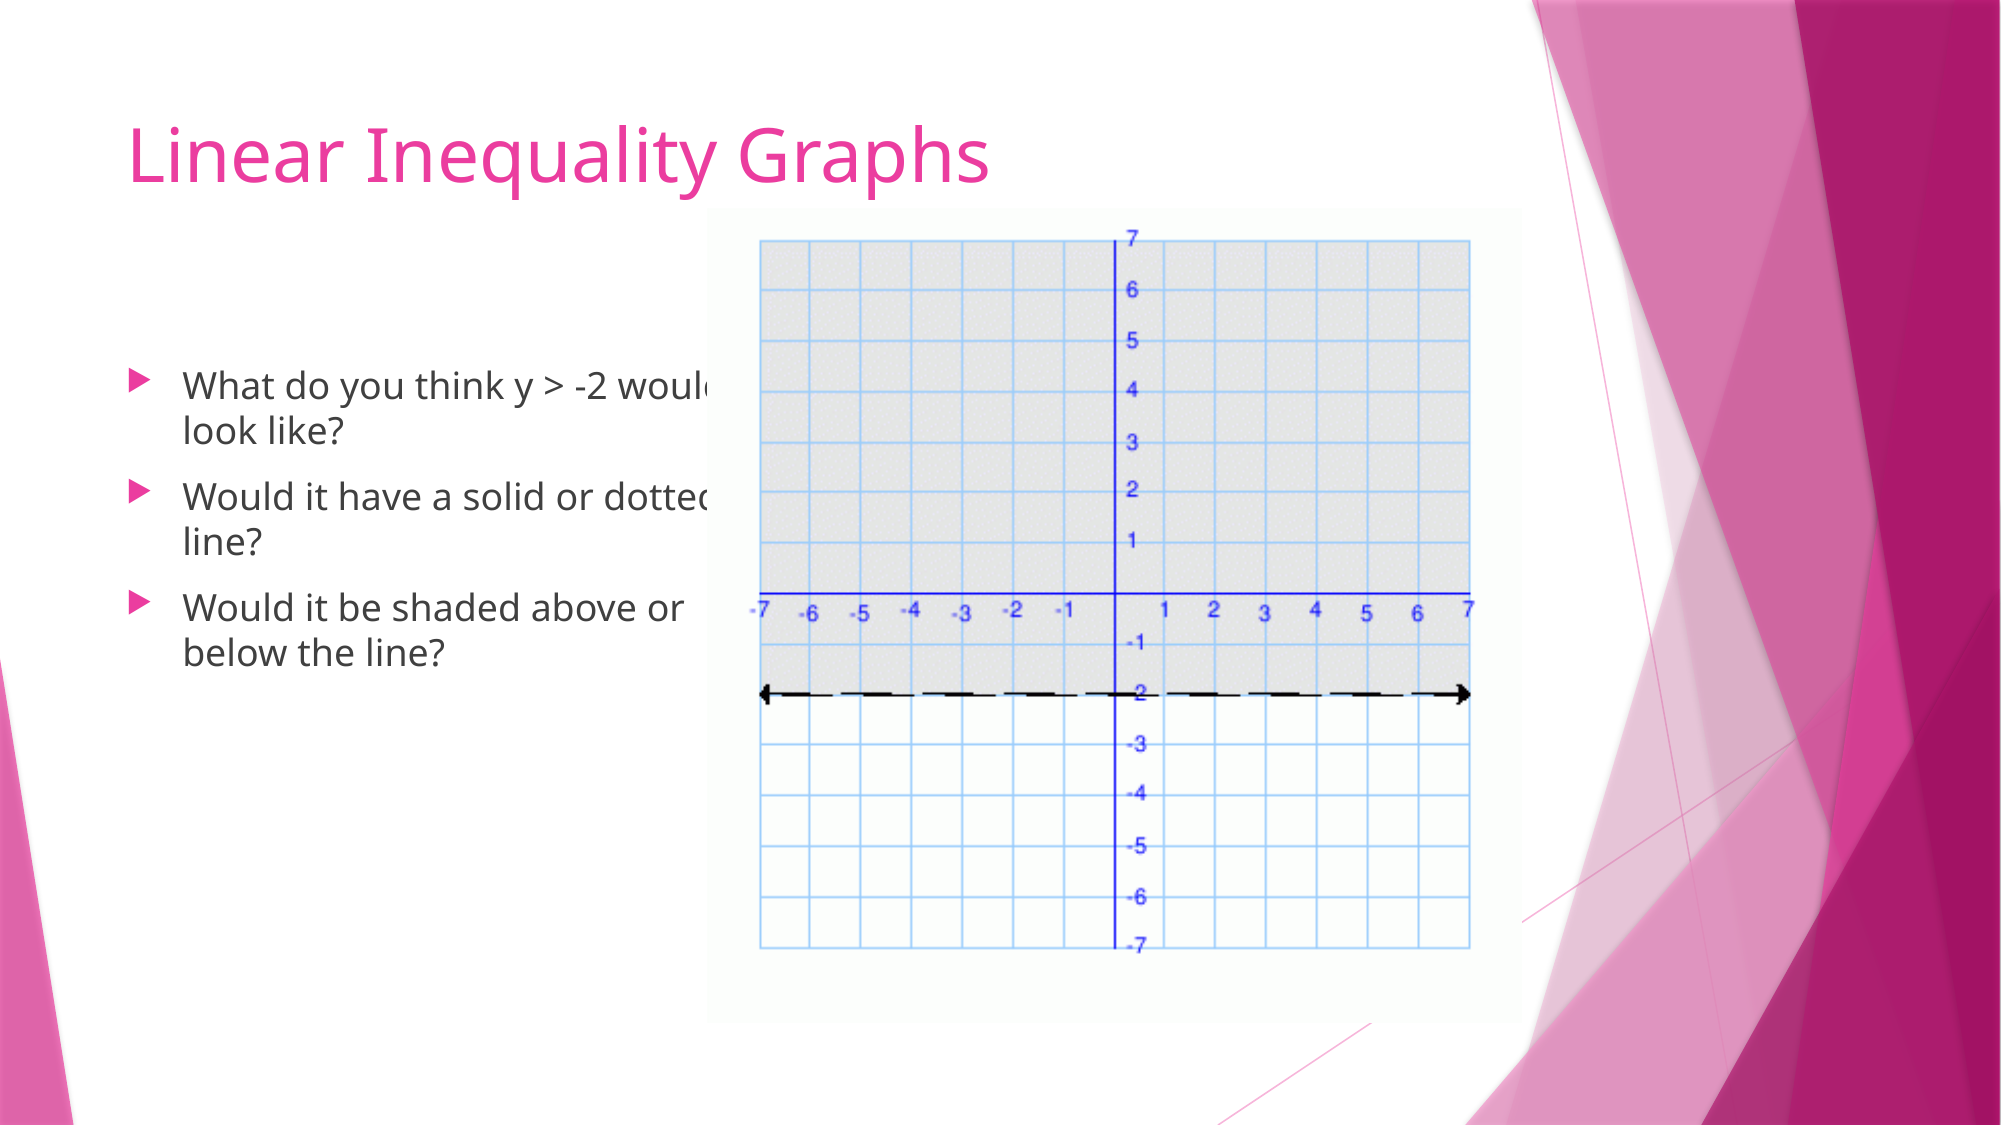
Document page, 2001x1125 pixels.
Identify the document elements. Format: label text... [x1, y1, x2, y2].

title Linear Inequality Graphs [111, 99, 1522, 317]
list What do you think y > -2 would look like? Would it have a solid or dotted line? Would it be shaded above or below the line? [111, 354, 702, 992]
picture [706, 207, 1522, 1023]
